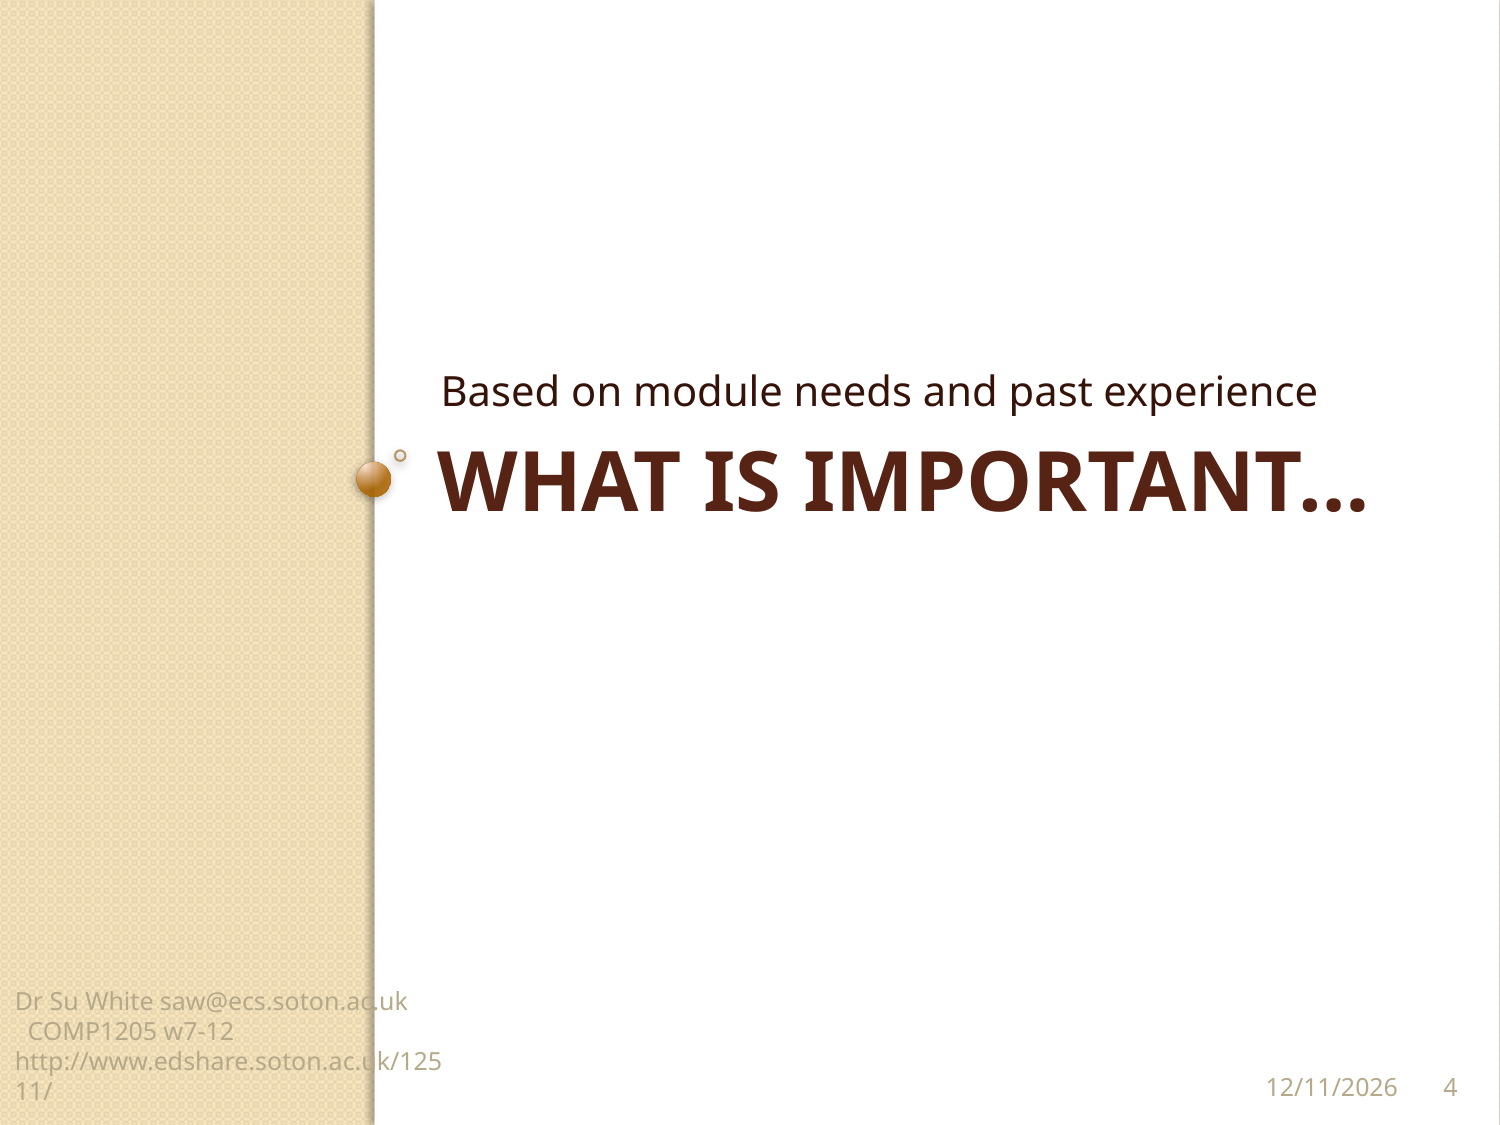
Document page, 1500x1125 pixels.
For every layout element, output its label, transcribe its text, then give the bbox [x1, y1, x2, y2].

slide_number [1062, 1035, 1413, 1114]
footer Dr Su White saw@ecs.soton.ac.uk COMP1205 w7-12 http://www.edshare.soton.ac.uk/12511/ [0, 1034, 471, 1113]
slide_number 4 [1413, 1034, 1488, 1113]
list Based on module needs and past experience [422, 174, 1473, 423]
title What is important… [422, 426, 1473, 802]
